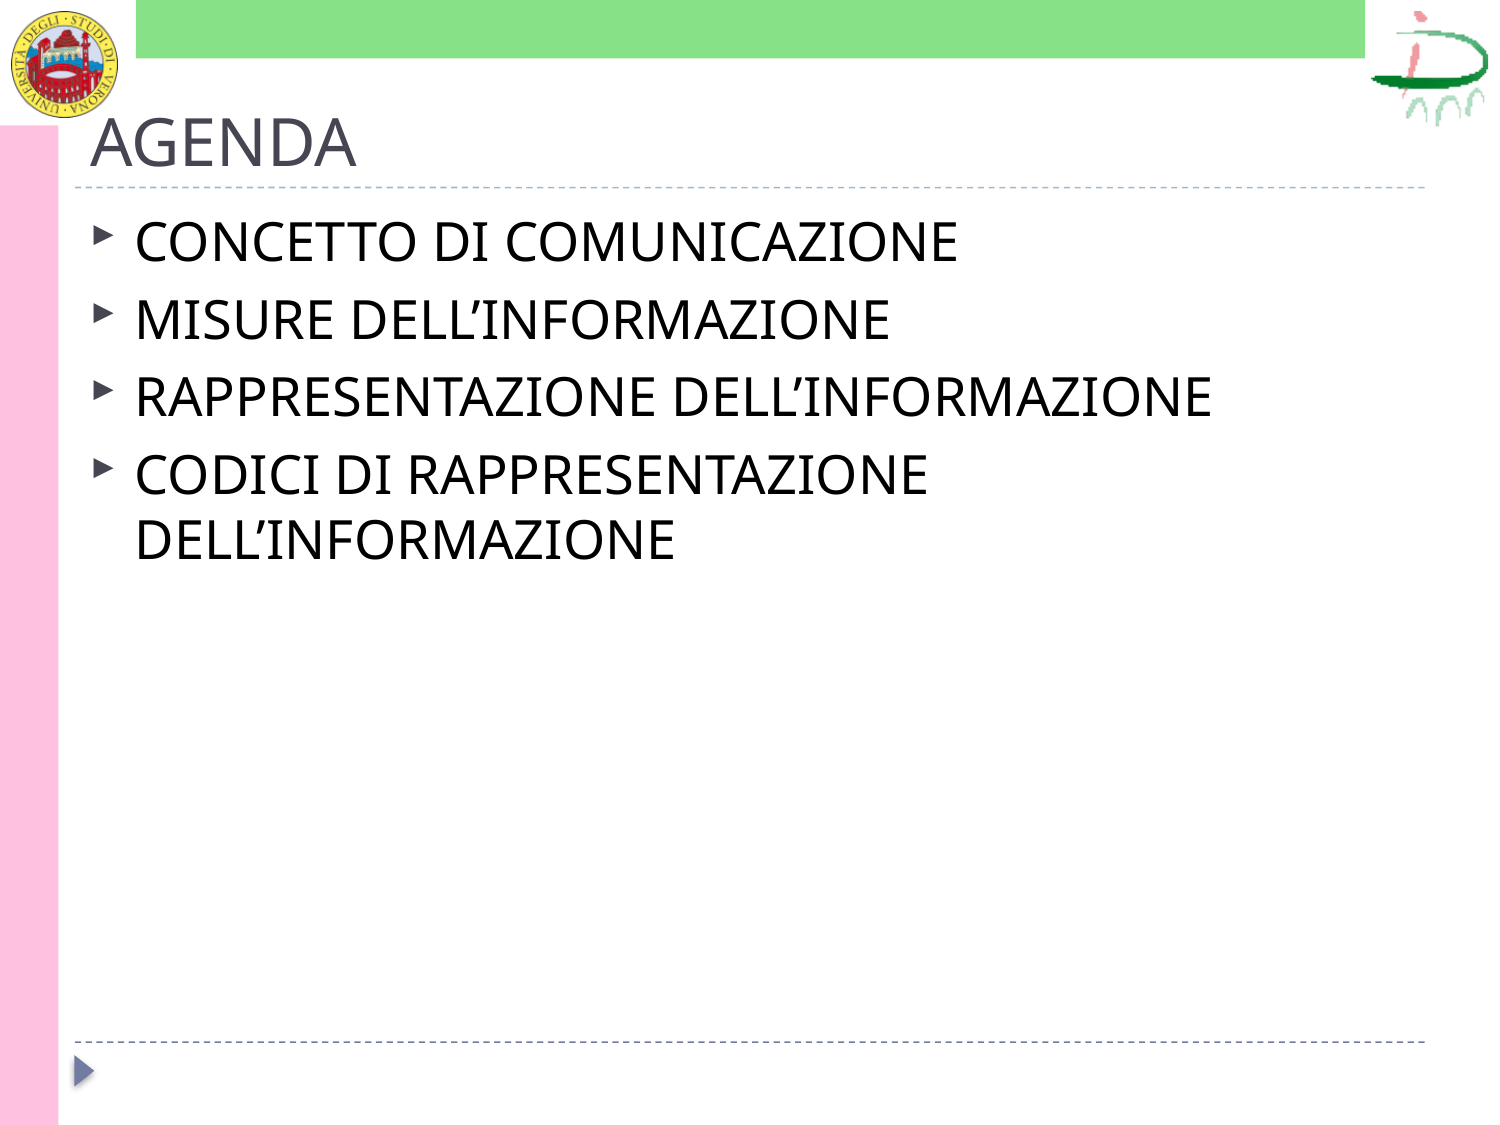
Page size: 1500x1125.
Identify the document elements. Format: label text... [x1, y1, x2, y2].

title AGENDA [74, 81, 1426, 188]
picture [1371, 11, 1489, 129]
picture [11, 11, 118, 118]
list CONCETTO DI COMUNICAZIONE MISURE DELL’INFORMAZIONE RAPPRESENTAZIONE DELL’INFORMAZIONE CODICI DI RAPPRESENTAZIONE DELL’INFORMAZIONE [74, 199, 1426, 1011]
